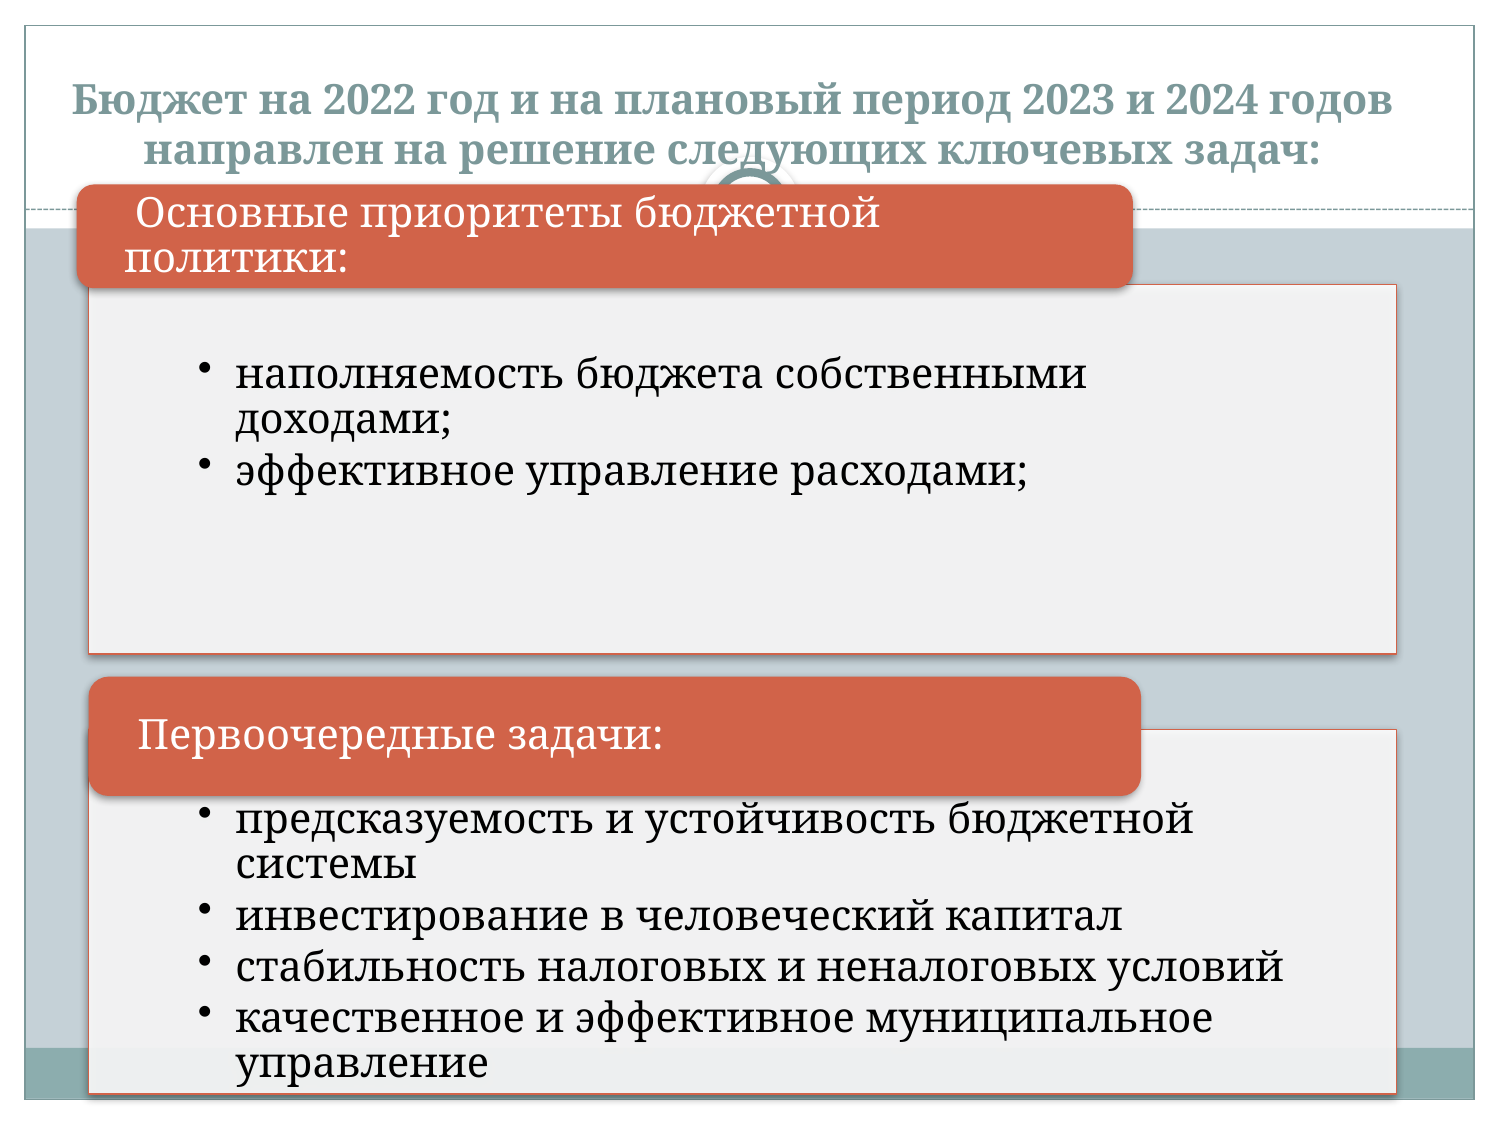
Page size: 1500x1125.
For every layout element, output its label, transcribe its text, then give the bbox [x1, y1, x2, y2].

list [49, 184, 1460, 1095]
title Бюджет на 2022 год и на плановый период 2023 и 2024 годов направлен на решение следующих ключевых задач: [53, 54, 1412, 181]
